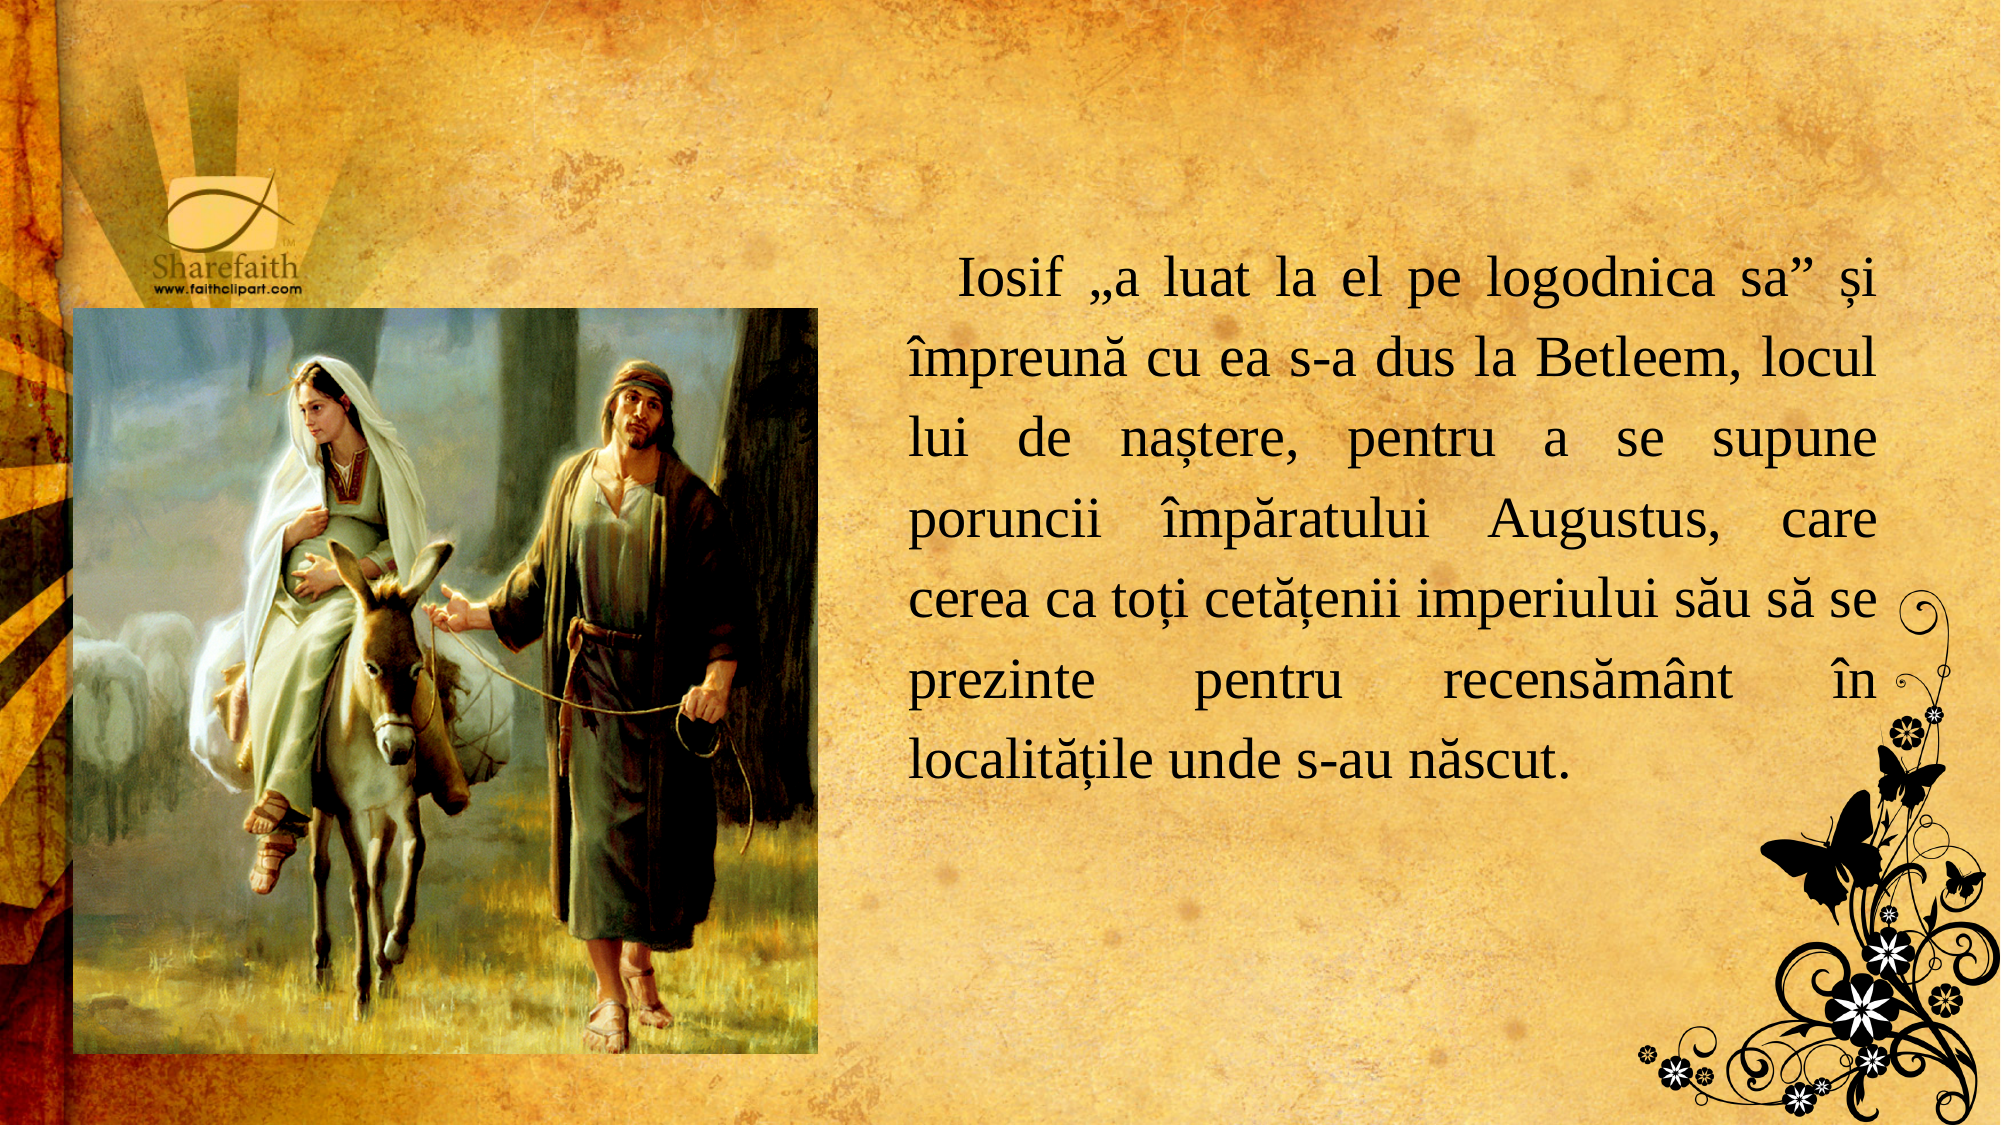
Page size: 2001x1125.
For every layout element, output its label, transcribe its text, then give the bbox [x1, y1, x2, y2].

picture [0, 0, 2001, 1125]
text_box Iosif „a luat la el pe logodnica sa” și împreună cu ea s-a dus la Betleem, locul lui de naștere, pentru a se supune poruncii împăratului Augustus, care cerea ca toți cetățenii imperiului său să se prezinte pentru recensământ în localitățile unde s-au născut. [893, 219, 1894, 798]
